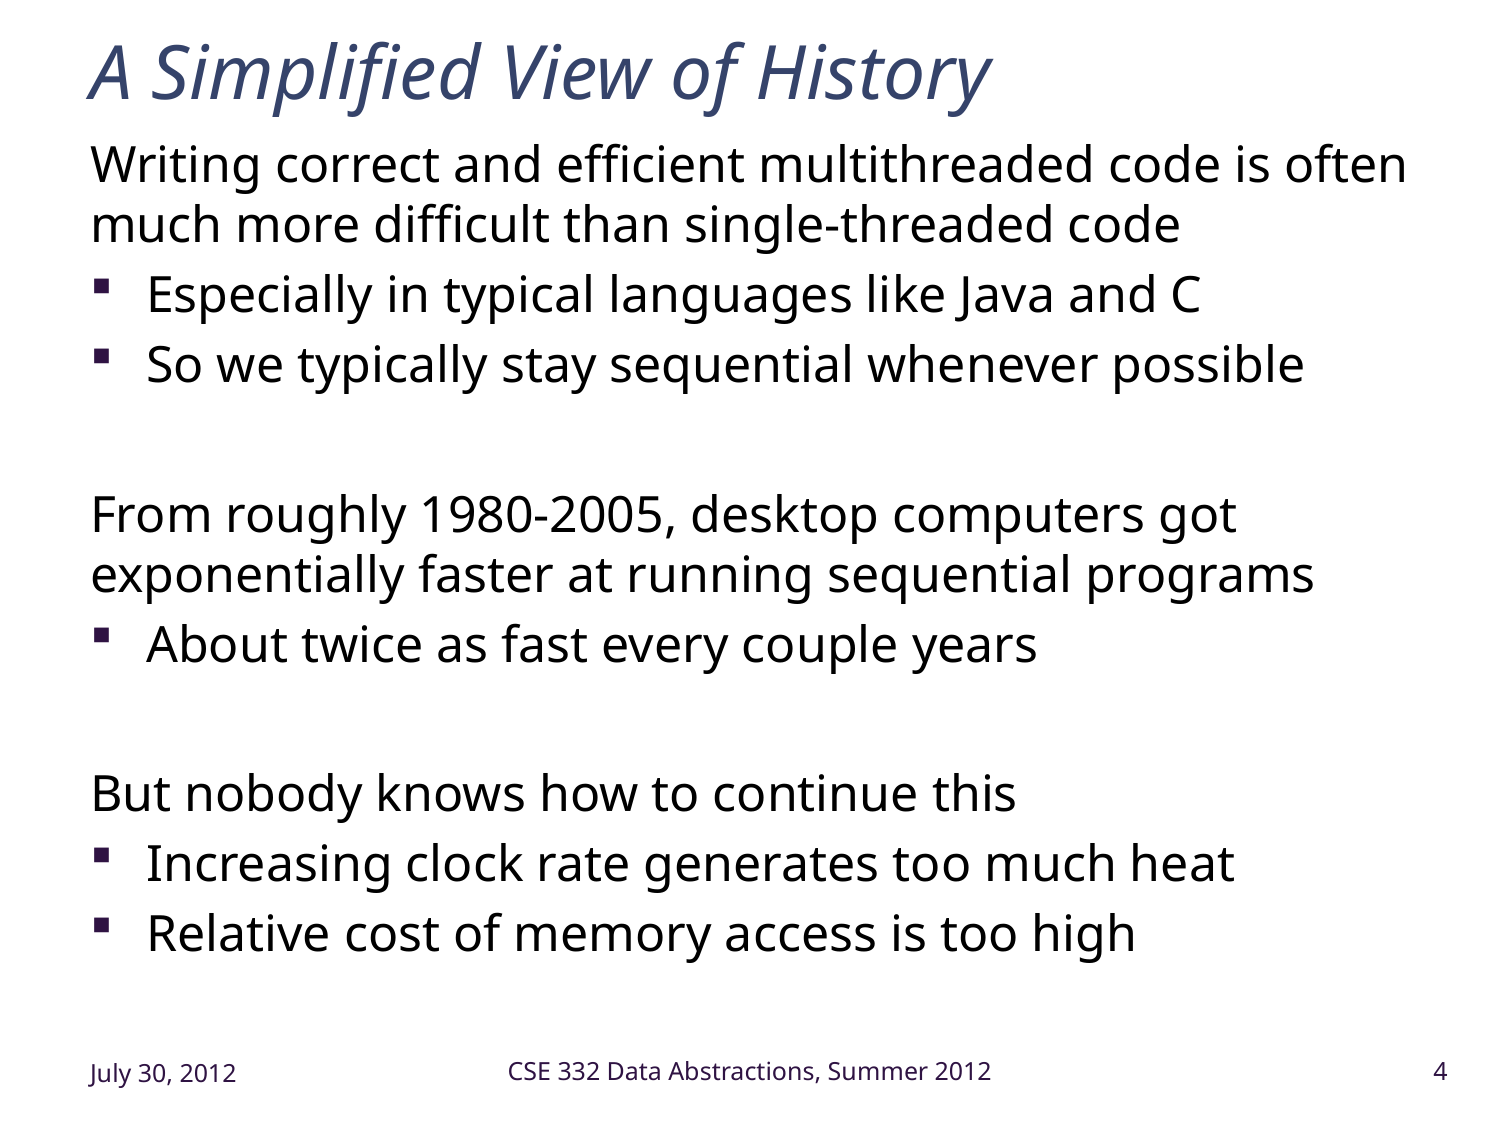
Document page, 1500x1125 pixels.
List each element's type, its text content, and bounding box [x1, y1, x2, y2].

footer CSE 332 Data Abstractions, Summer 2012 [348, 1042, 1152, 1103]
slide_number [75, 1042, 338, 1103]
slide_number 4 [1333, 1042, 1463, 1103]
title A Simplified View of History [75, 24, 1463, 105]
list Writing correct and efficient multithreaded code is often much more difficult than single-threaded code Especially in typical languages like Java and C So we typically stay sequential whenever possible From roughly 1980-2005, desktop computers got exponentially faster at running sequential programs About twice as fast every couple years But nobody knows how to continue this Increasing clock rate generates too much heat Relative cost of memory access is too high [75, 125, 1463, 1025]
